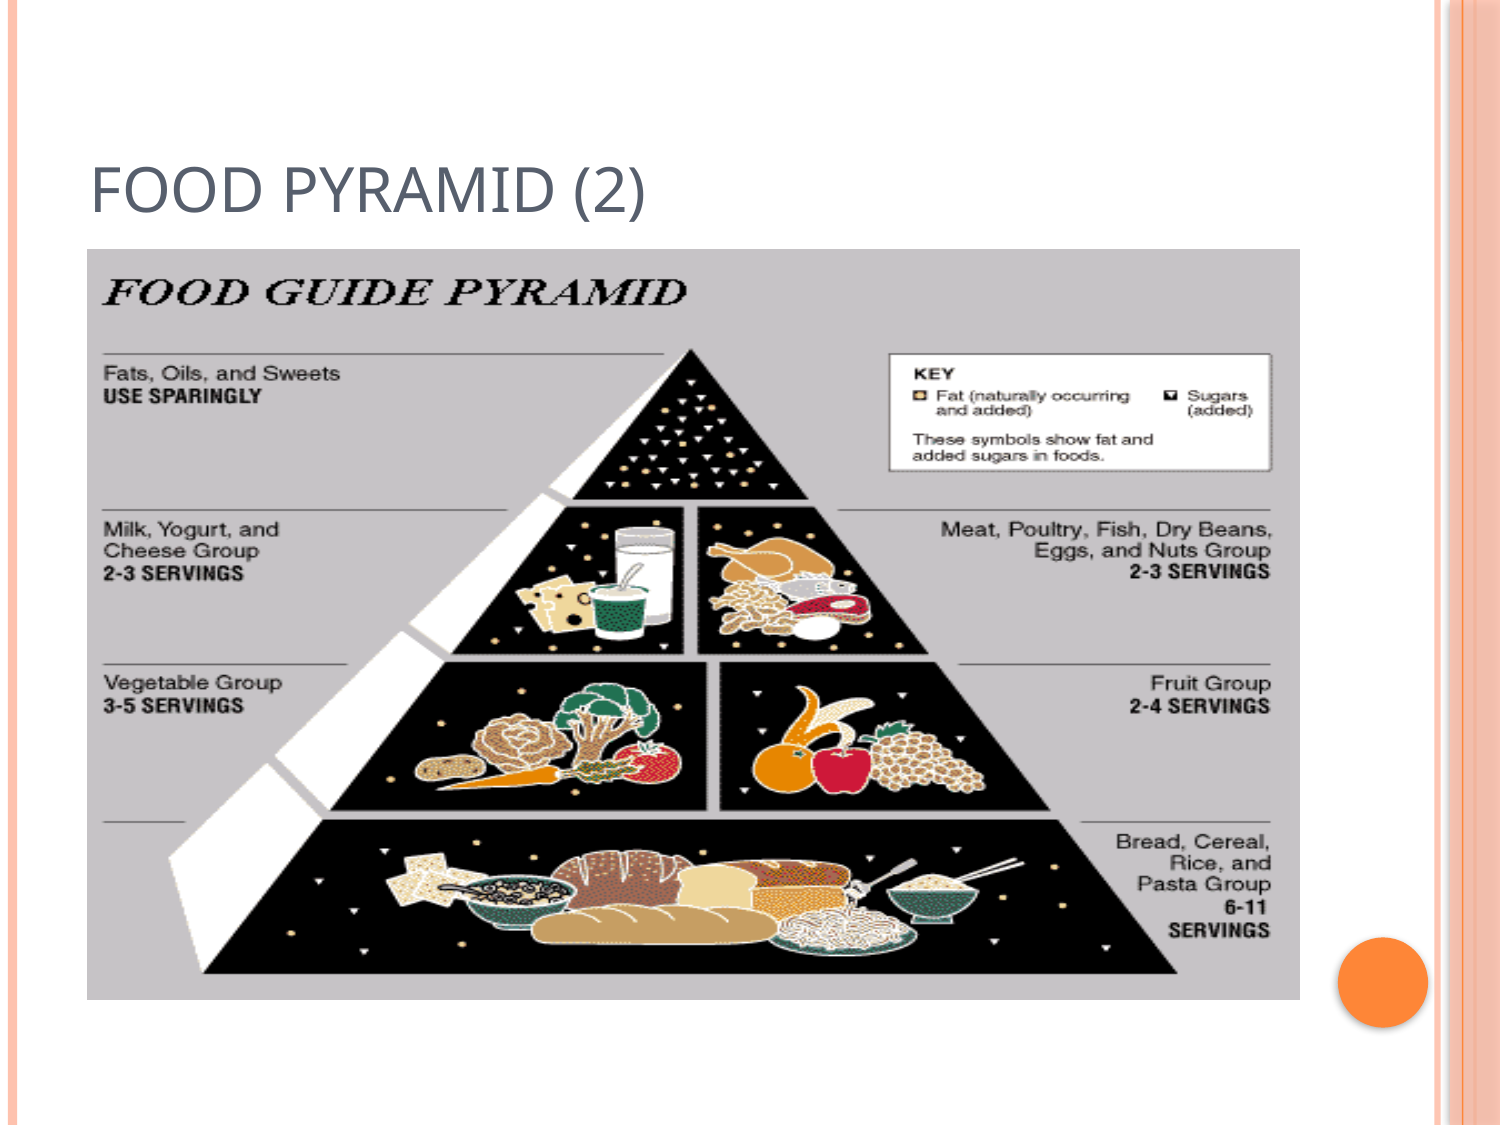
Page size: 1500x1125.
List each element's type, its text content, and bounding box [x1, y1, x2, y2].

title Food Pyramid (2) [75, 45, 1300, 233]
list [86, 249, 1301, 1001]
